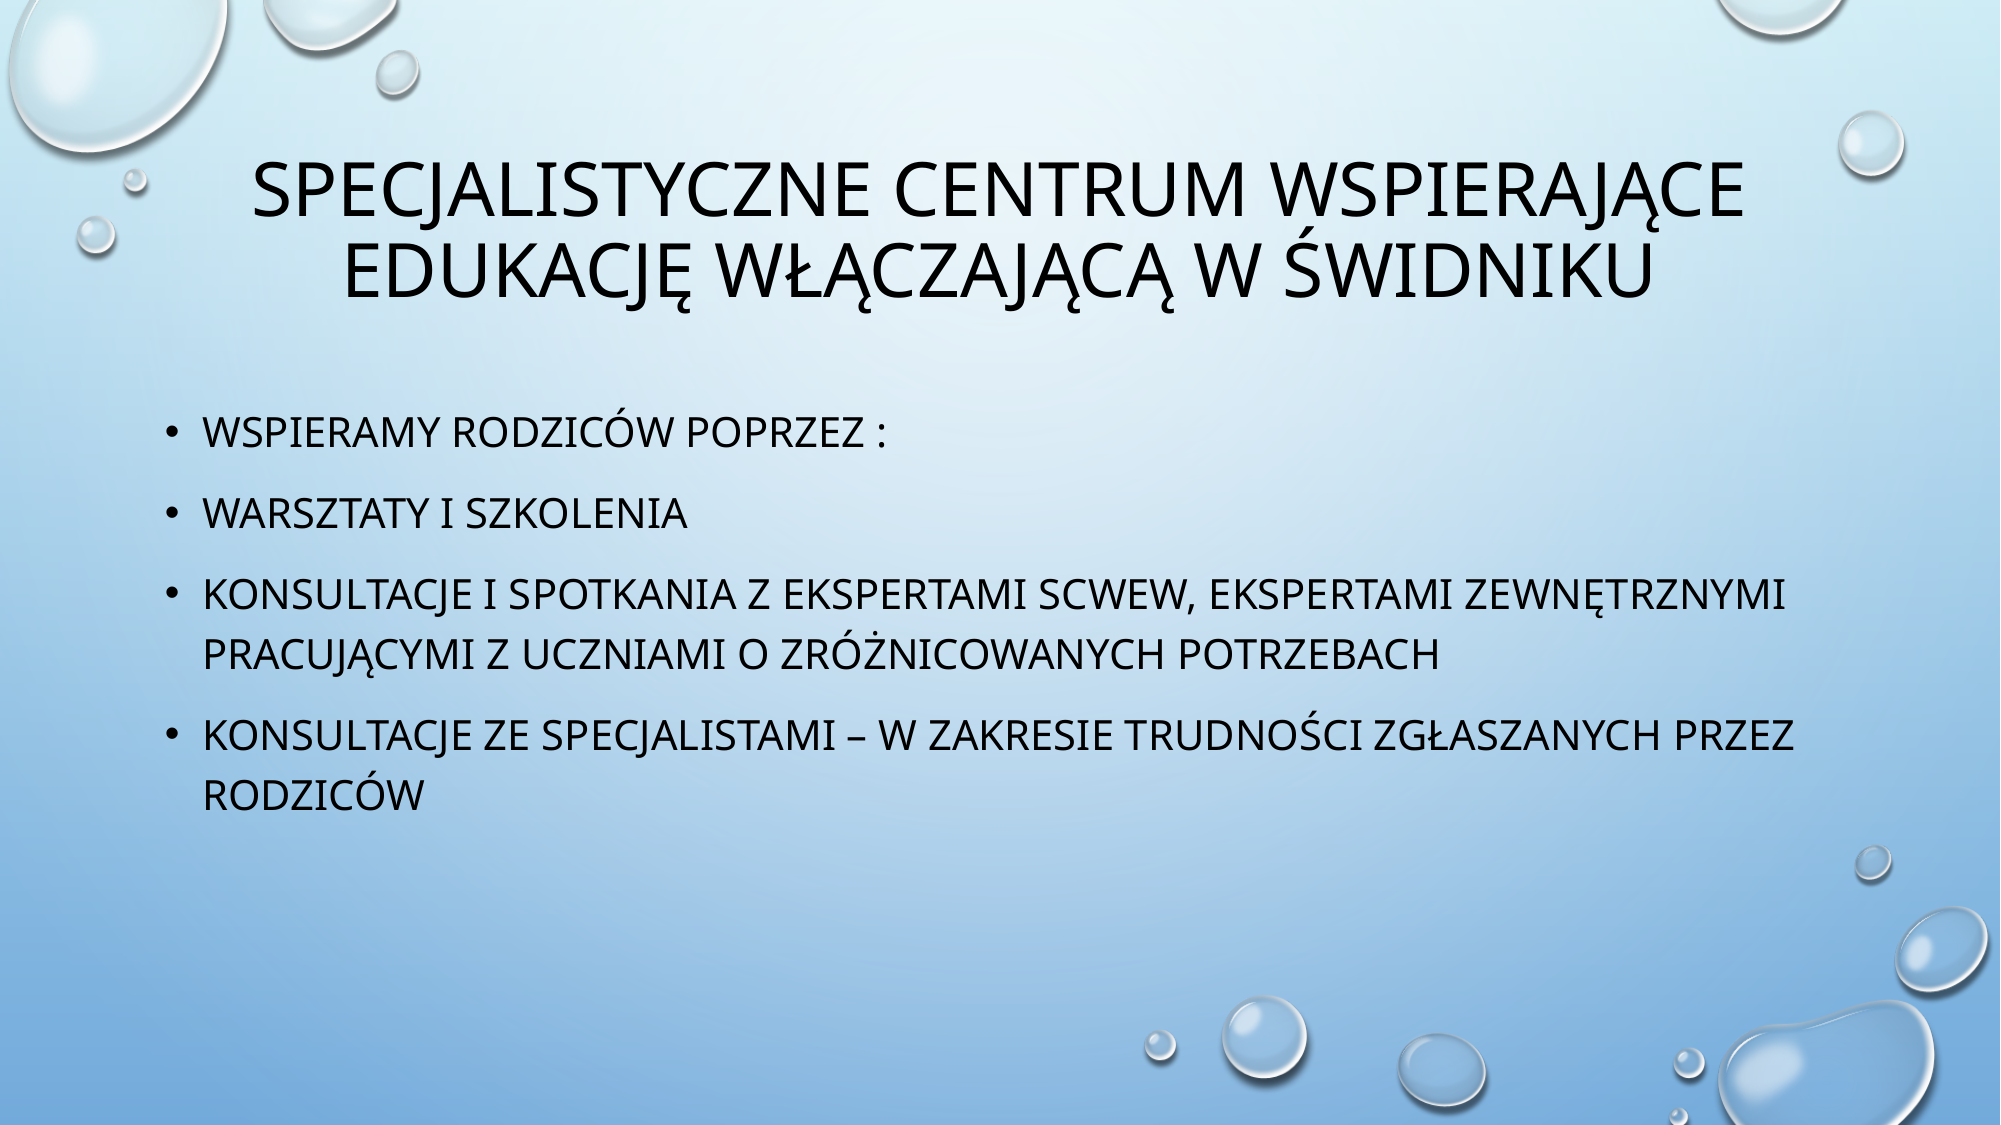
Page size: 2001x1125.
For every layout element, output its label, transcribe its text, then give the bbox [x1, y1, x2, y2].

list WSPIERAMY RODZICÓW POPRZEZ : WARSZTATY I SZKOLENIA KONSULTACJE I SPOTKANIA Z EKSPERTAMI SCWEW, EKSPERTAMI ZEWNĘTRZNYMI PRACUJĄCYMI Z UCZNIAMI O ZRÓŻNICOWANYCH POTRZEBACH KONSULTACJE ZE SPECJALISTAMI – W ZAKRESIE TRUDNOŚCI ZGŁASZANYCH PRZEZ RODZICÓW [149, 388, 1850, 950]
picture [0, 0, 2000, 1125]
title SPECJALISTYCZNE CENTRUM WSPIERAJĄCE EDUKACJĘ WŁĄCZAJĄCĄ W ŚWIDNIKU [149, 101, 1851, 364]
